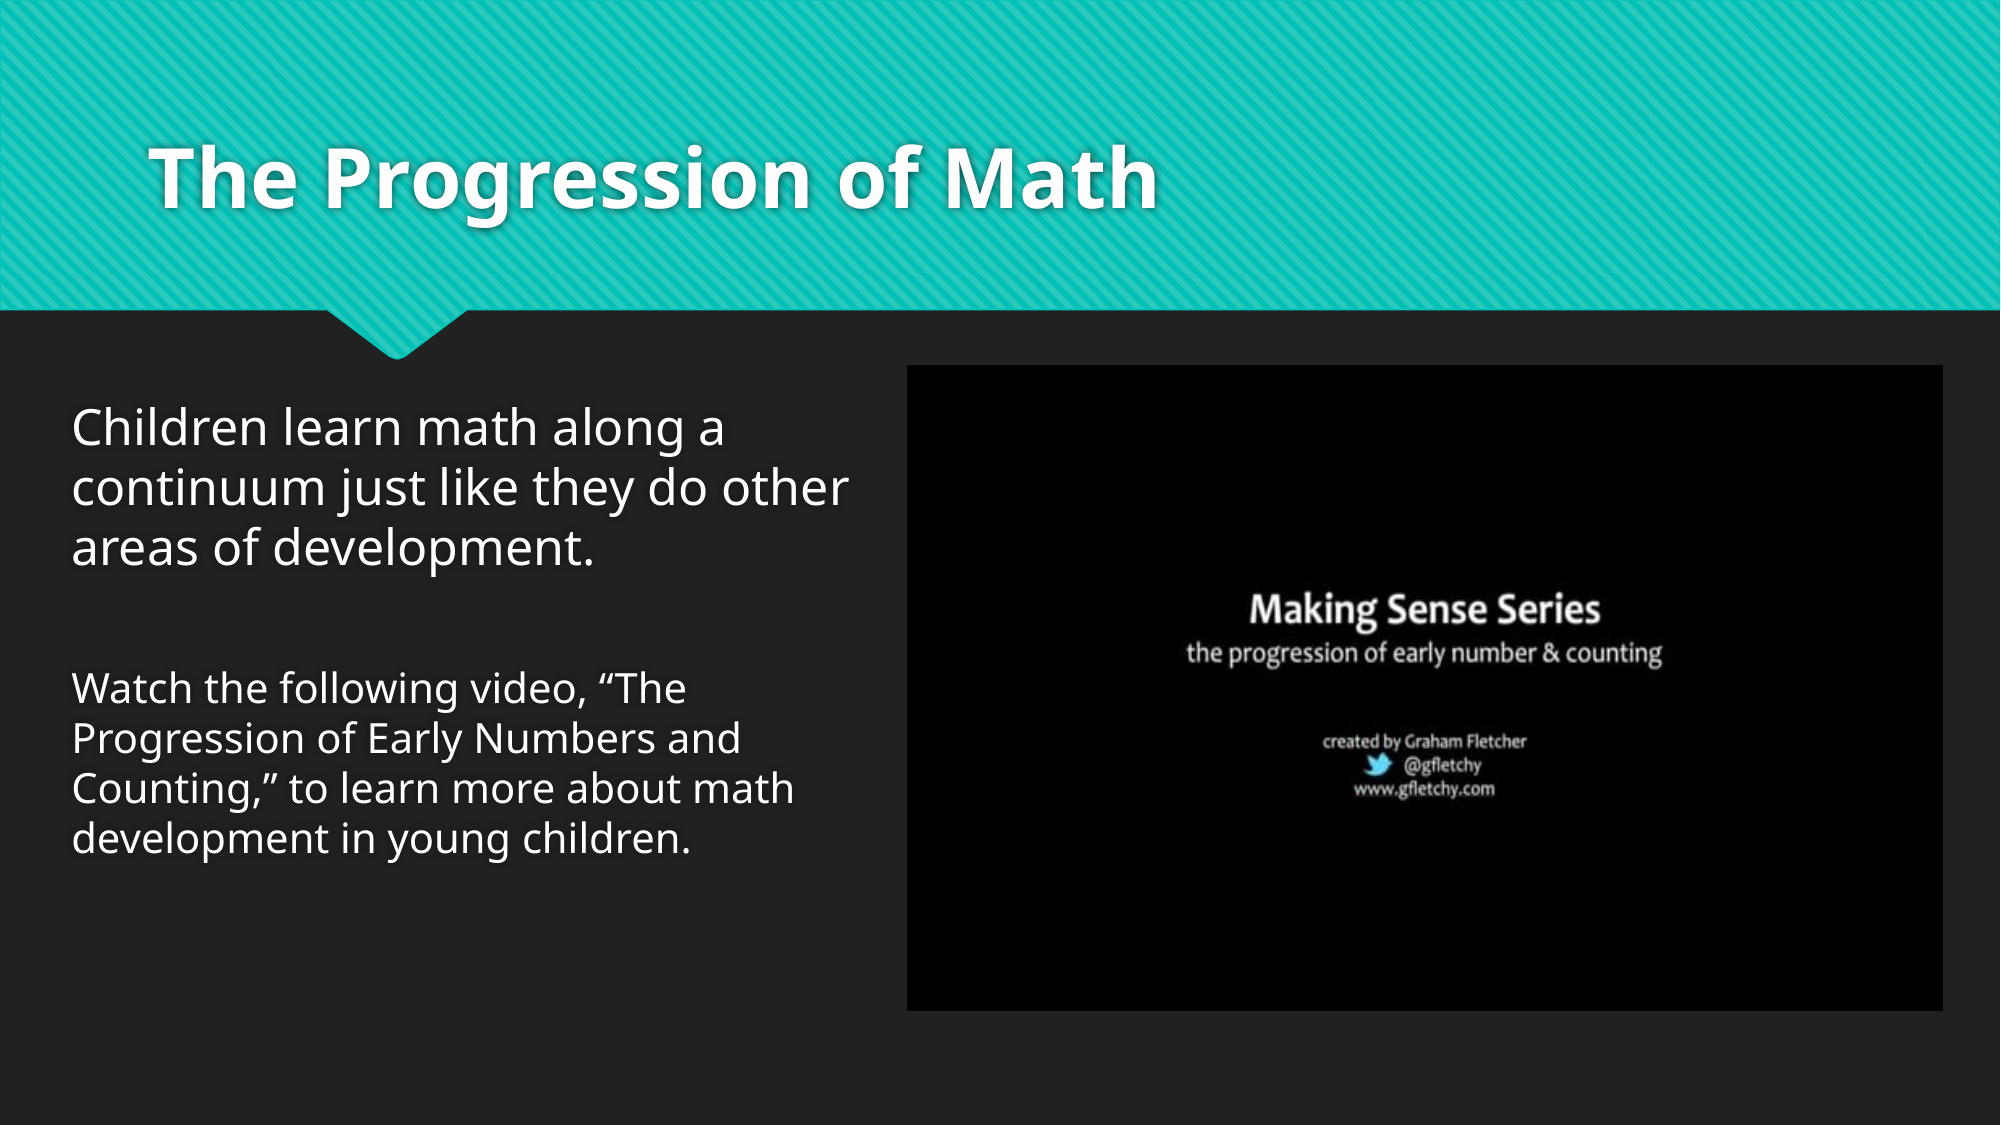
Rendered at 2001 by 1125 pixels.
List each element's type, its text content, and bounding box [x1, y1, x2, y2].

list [906, 364, 1945, 1012]
title The Progression of Math [132, 73, 1868, 233]
list Children learn math along a continuum just like they do other areas of development. Watch the following video, “The Progression of Early Numbers and Counting,” to learn more about math development in young children. [56, 364, 907, 1024]
